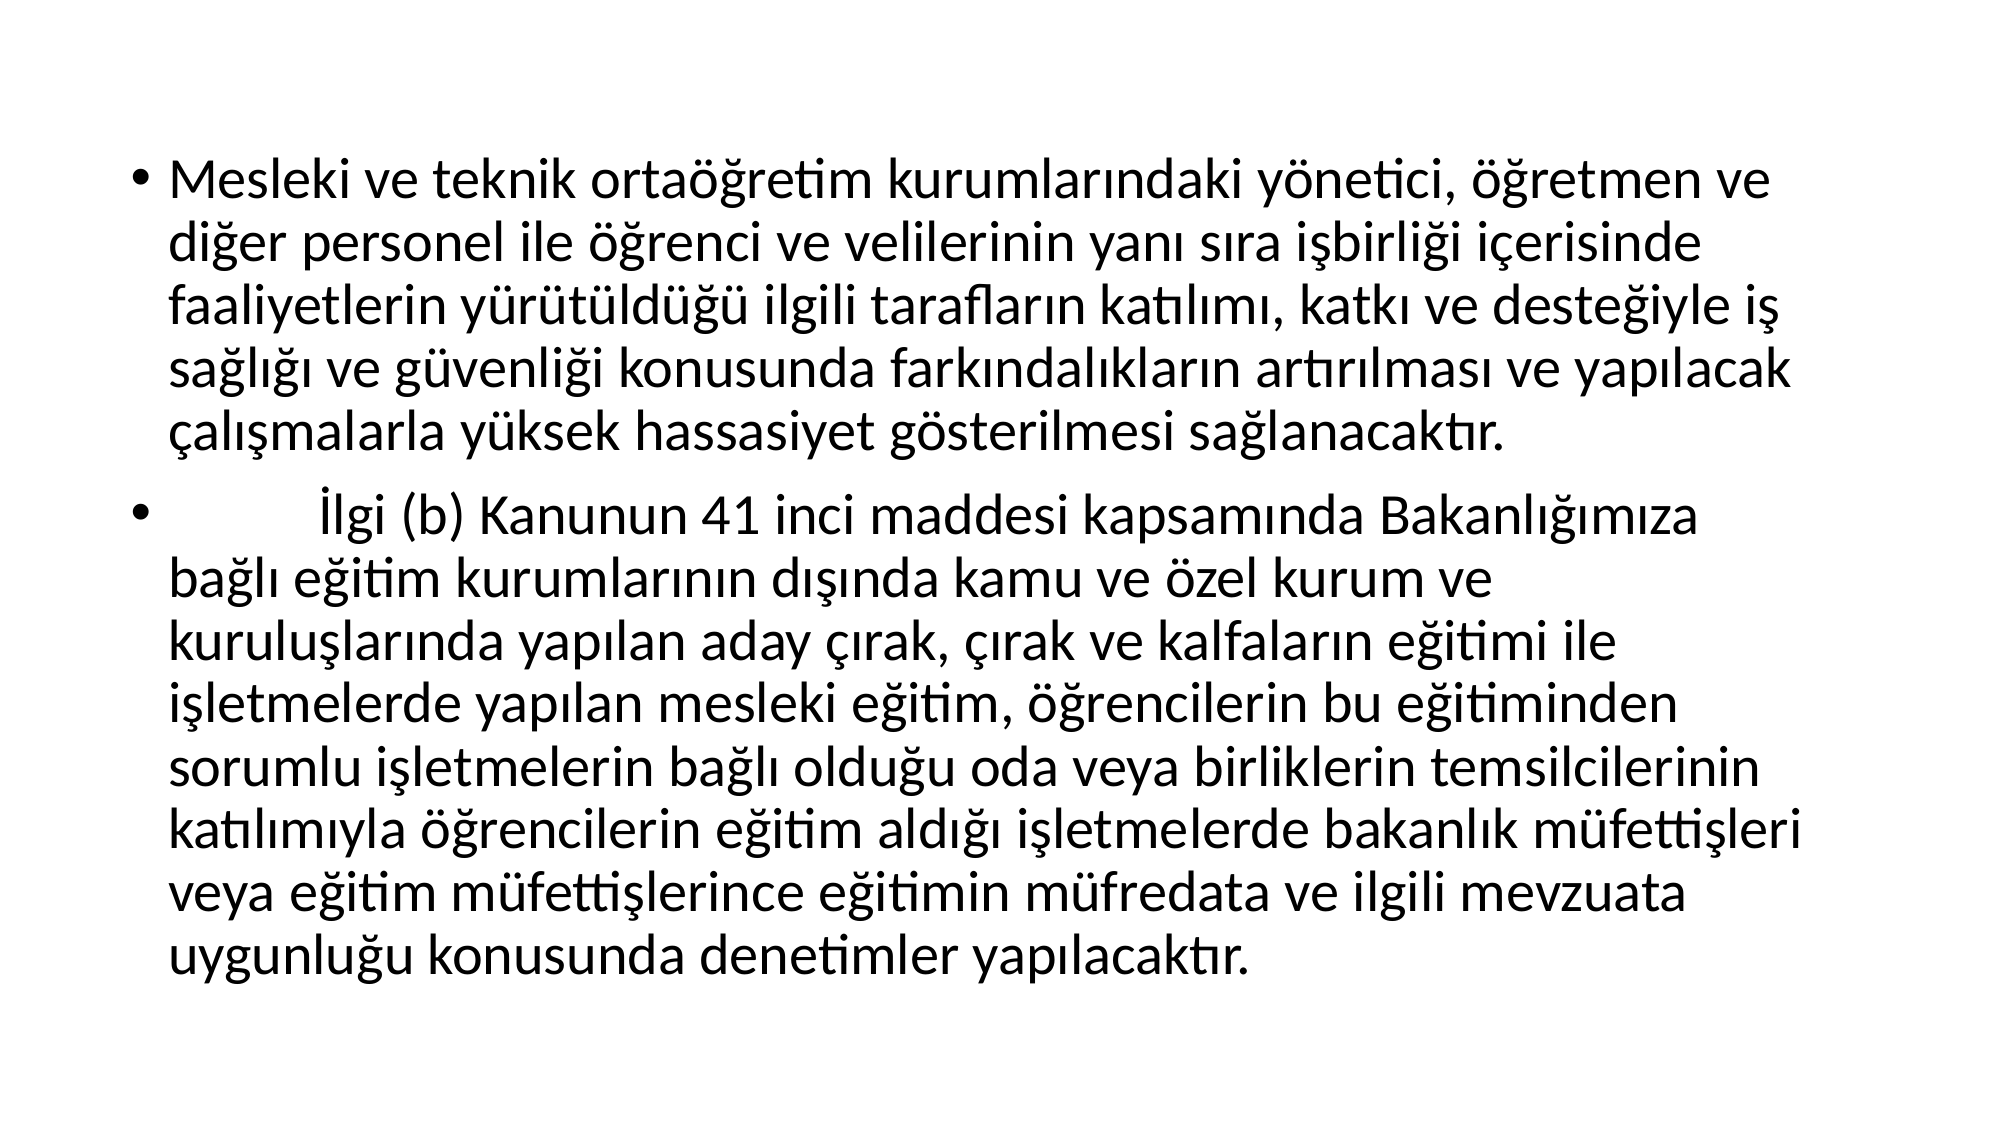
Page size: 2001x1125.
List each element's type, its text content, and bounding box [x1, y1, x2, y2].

list Mesleki ve teknik ortaöğretim kurumlarındaki yönetici, öğretmen ve diğer personel ile öğrenci ve velilerinin yanı sıra işbirliği içerisinde faaliyetlerin yürütüldüğü ilgili tarafların katılımı, katkı ve desteğiyle iş sağlığı ve güvenliği konusunda farkındalıkların artırılması ve yapılacak çalışmalarla yüksek hassasiyet gösterilmesi sağlanacaktır. İlgi (b) Kanunun 41 inci maddesi kapsamında Bakanlığımıza bağlı eğitim kurumlarının dışında kamu ve özel kurum ve kuruluşlarında yapılan aday çırak, çırak ve kalfaların eğitimi ile işletmelerde yapılan mesleki eğitim, öğrencilerin bu eğitiminden sorumlu işletmelerin bağlı olduğu oda veya birliklerin temsilcilerinin katılımıyla öğrencilerin eğitim aldığı işletmelerde bakanlık müfettişleri veya eğitim müfettişlerince eğitimin müfredata ve ilgili mevzuata uygunluğu konusunda denetimler yapılacaktır. [115, 140, 1841, 1056]
